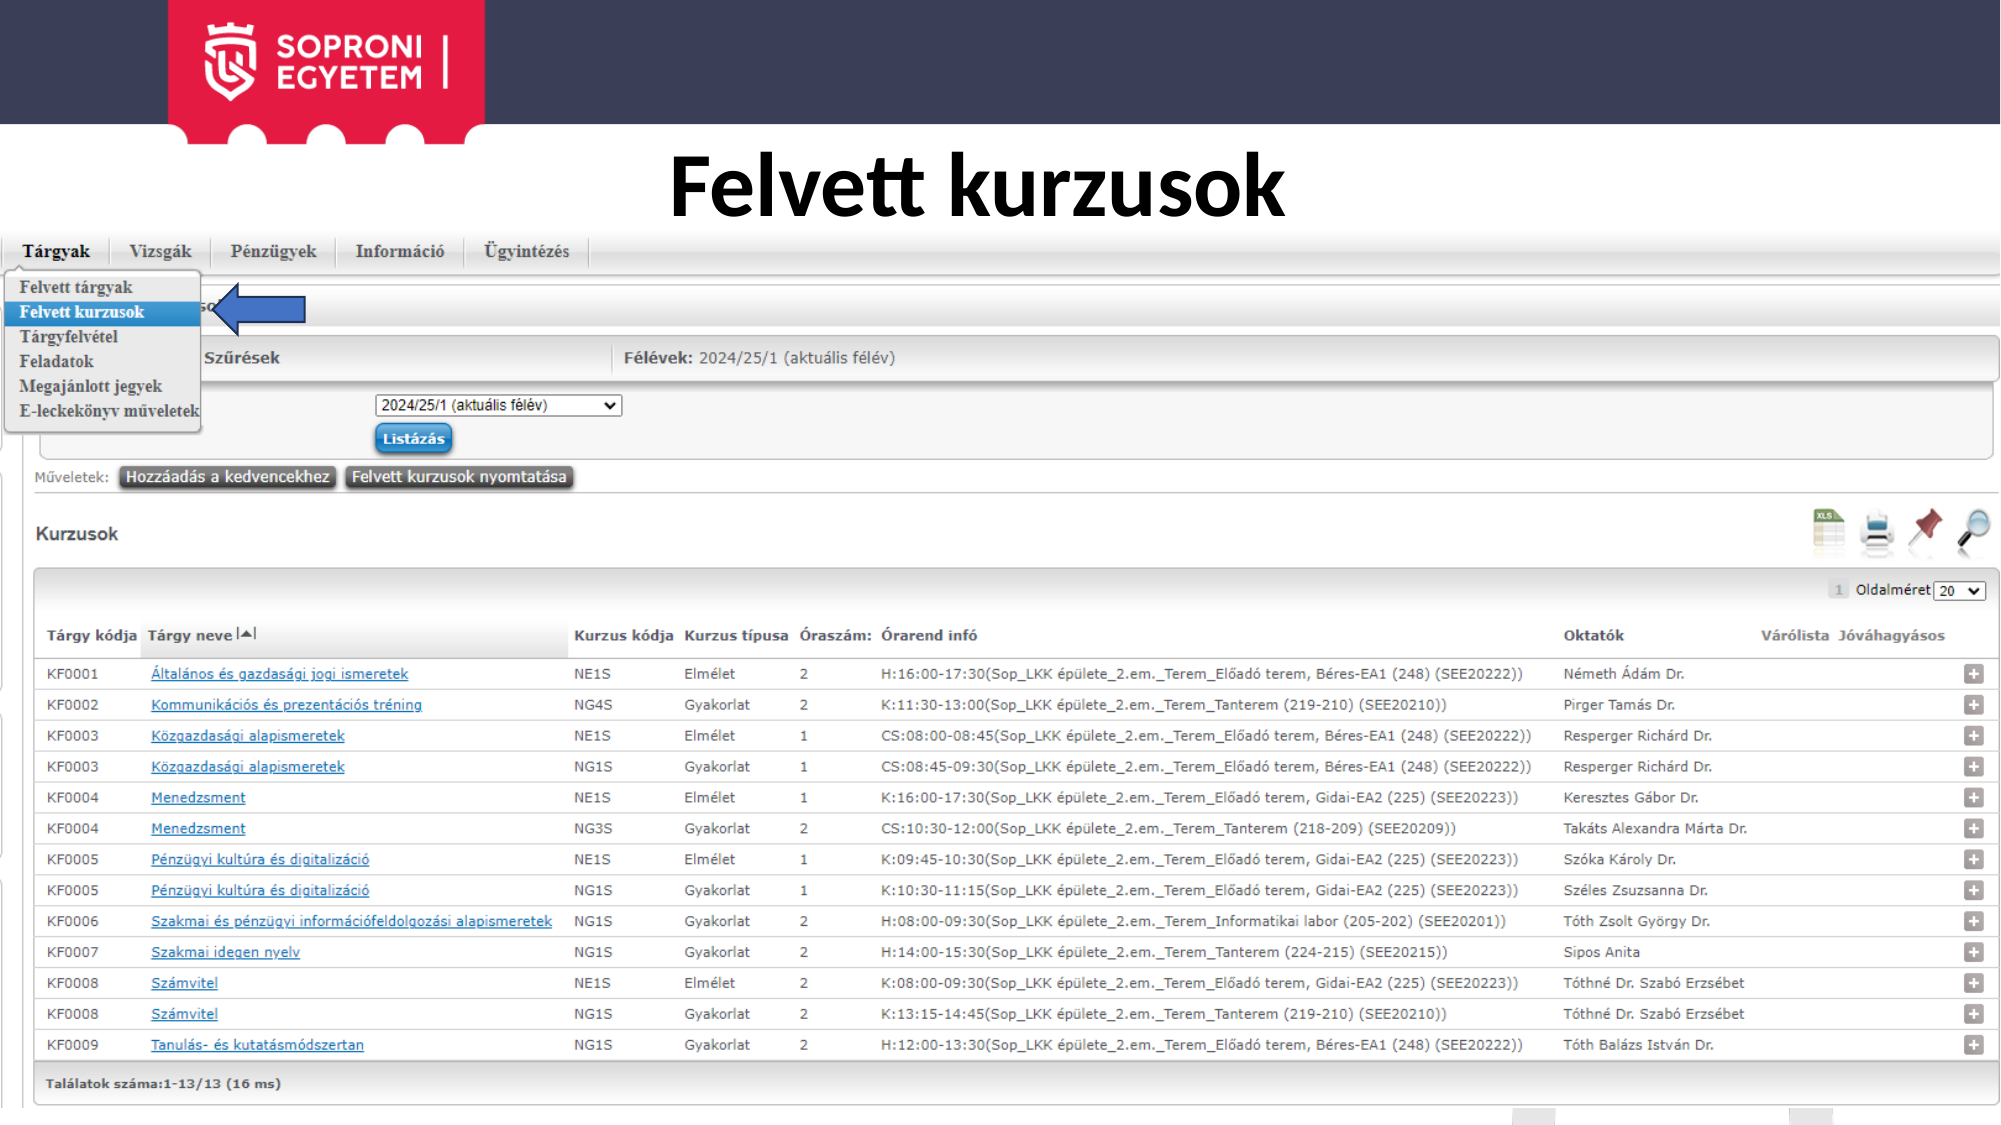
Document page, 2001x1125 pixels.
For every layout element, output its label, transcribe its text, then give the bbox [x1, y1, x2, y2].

picture [0, 0, 2001, 1125]
title Felvett kurzusok [115, 78, 1841, 230]
